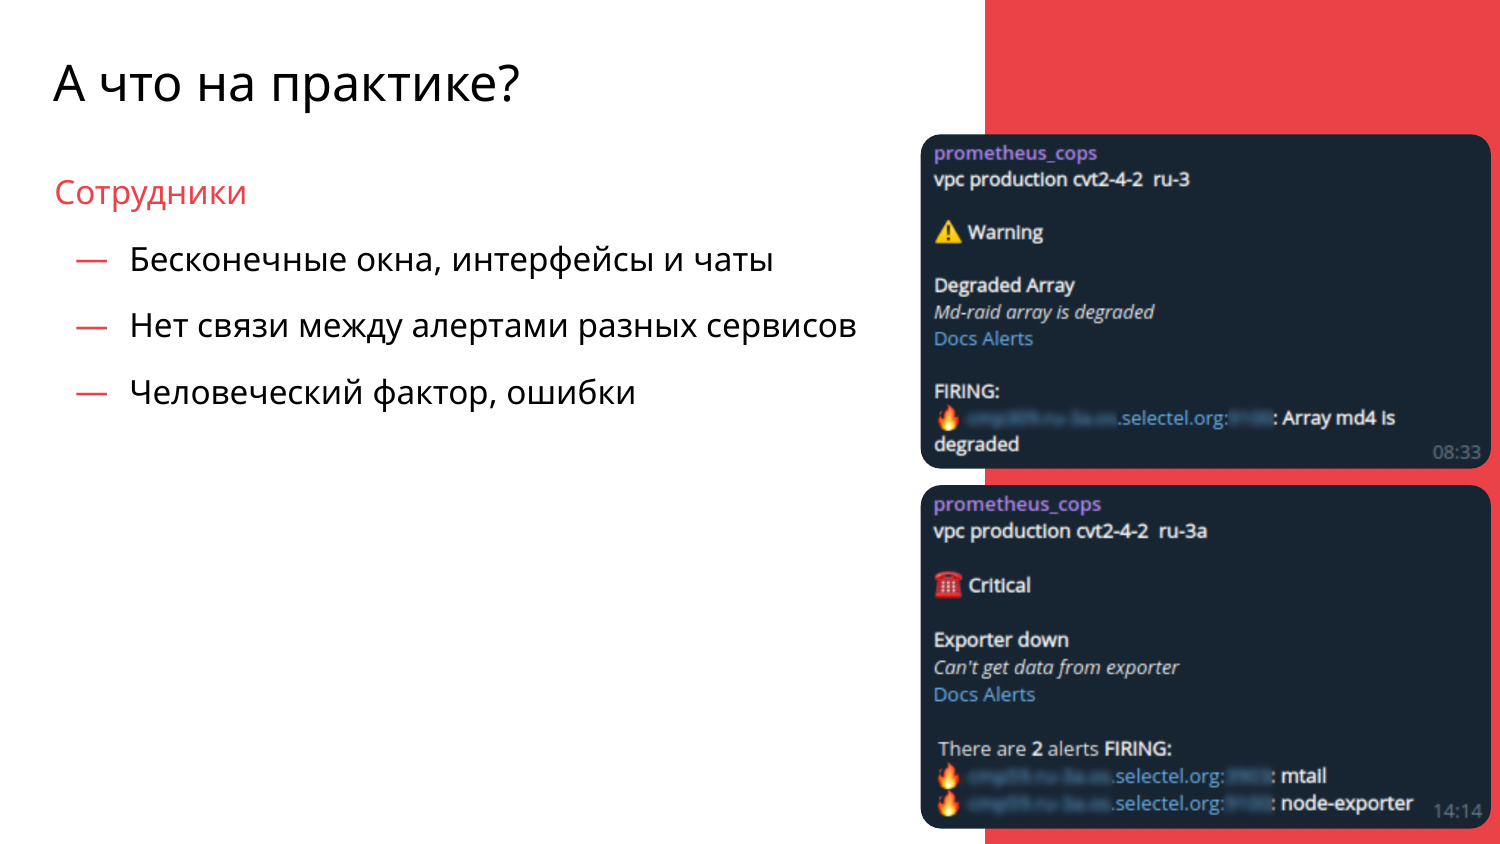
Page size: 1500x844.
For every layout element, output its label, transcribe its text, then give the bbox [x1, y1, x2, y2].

picture [920, 484, 1492, 829]
list Сотрудники Бесконечные окна, интерфейсы и чаты Нет связи между алертами разных сервисов Человеческий фактор, ошибки [39, 150, 985, 814]
text_box [985, 0, 1500, 844]
picture [920, 134, 1492, 469]
title А что на практике? [53, 50, 985, 118]
